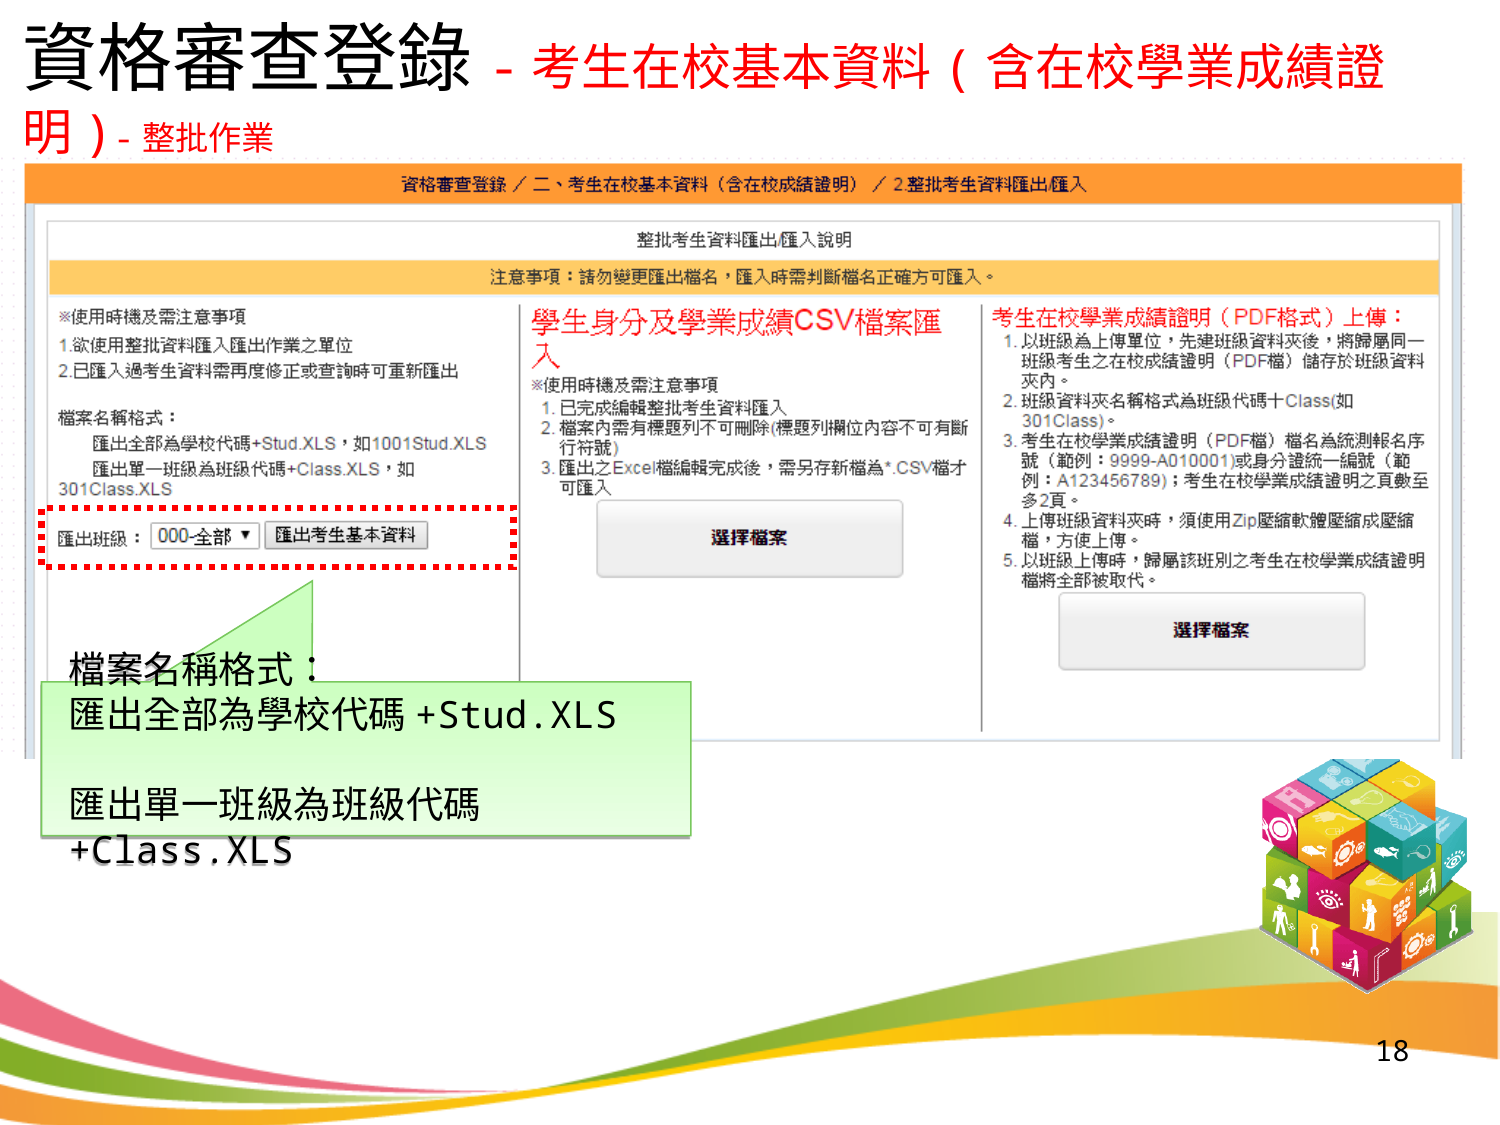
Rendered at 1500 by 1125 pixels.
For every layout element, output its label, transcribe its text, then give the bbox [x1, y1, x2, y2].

picture [0, 148, 1500, 1125]
slide_number 18 [1074, 1024, 1426, 1103]
text_box 資格審查登錄-考生在校基本資料(含在校學業成績證明)-整批作業 [7, 26, 1474, 145]
text_box 檔案名稱格式： 匯出全部為學校代碼+Stud.XLS 匯出單一班級為班級代碼+Class.XLS [41, 767, 691, 836]
